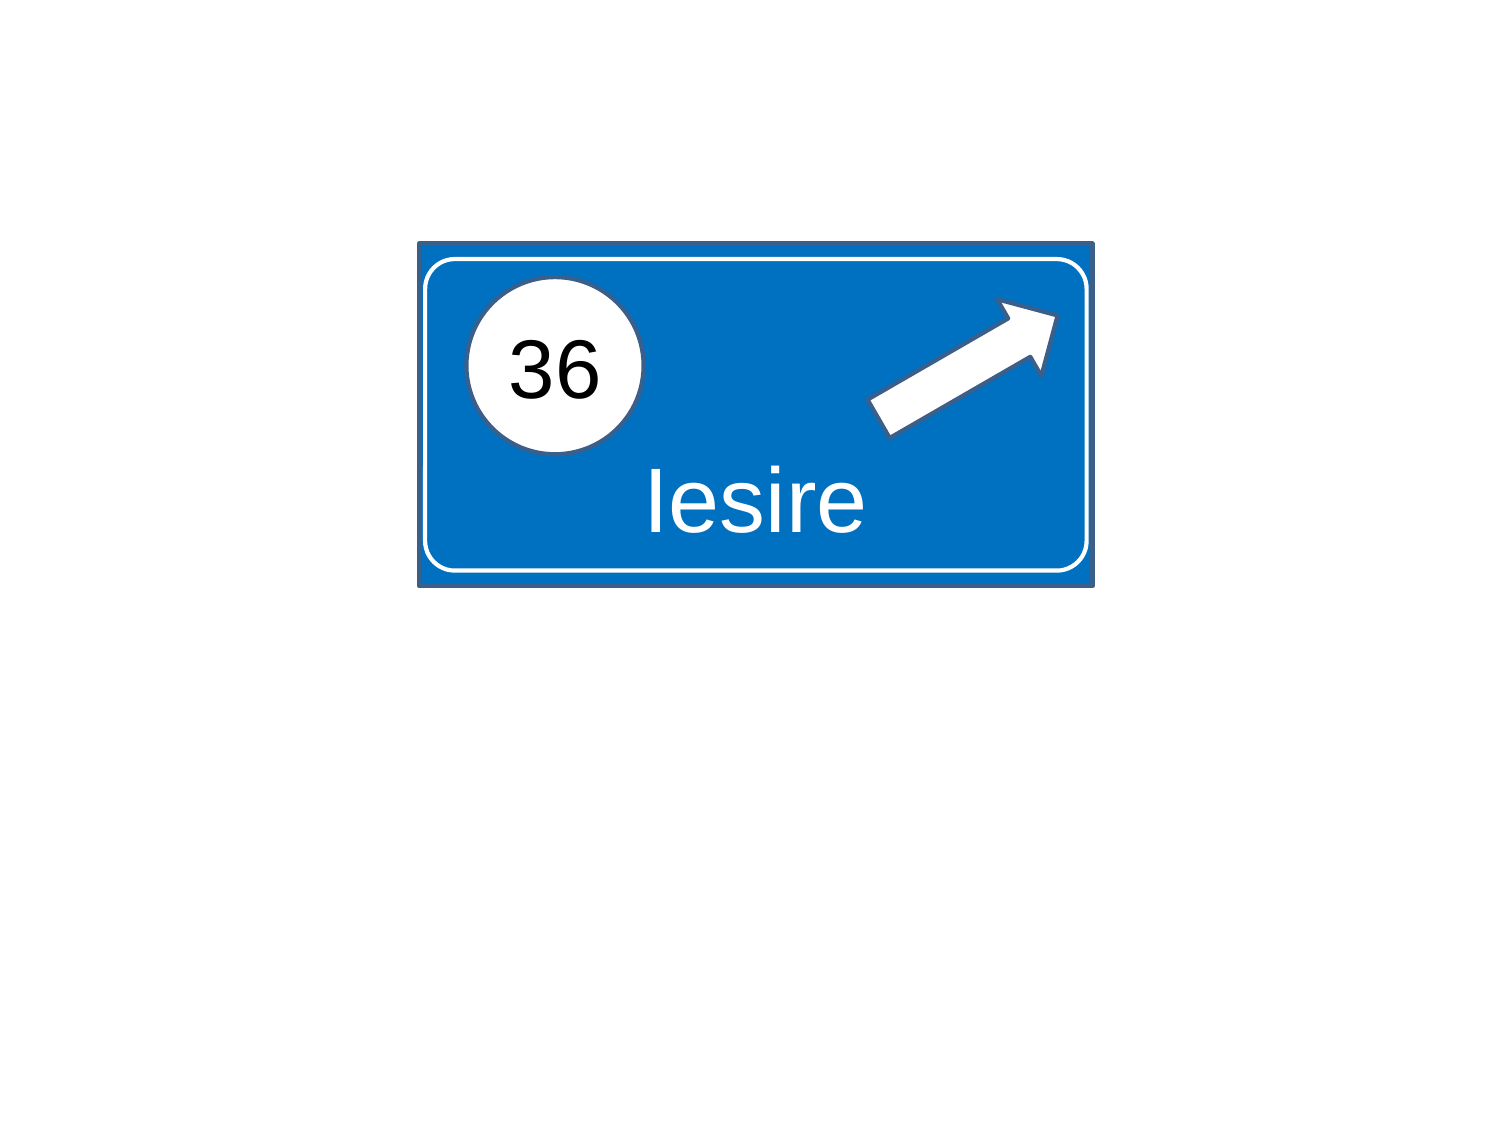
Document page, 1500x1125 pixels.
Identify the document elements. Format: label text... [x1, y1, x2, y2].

text_box [422, 256, 1089, 573]
text_box Iesire [417, 241, 1095, 588]
